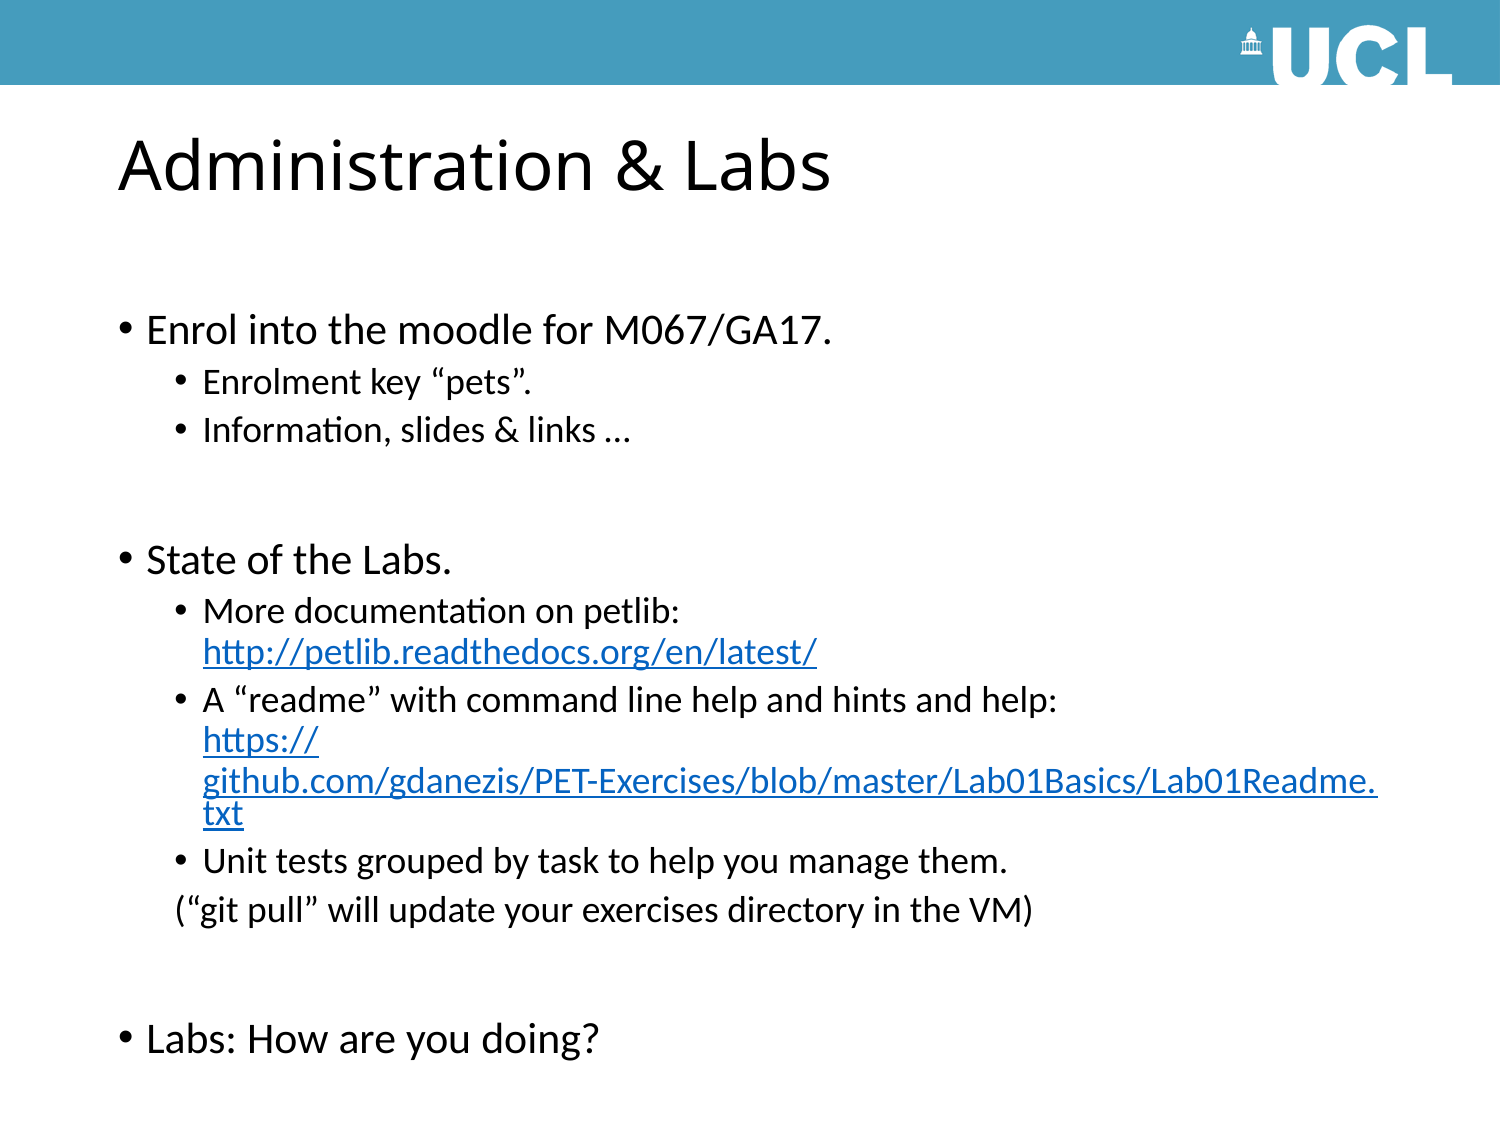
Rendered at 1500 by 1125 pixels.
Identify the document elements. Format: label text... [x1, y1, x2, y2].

title Administration & Labs [103, 59, 1397, 278]
picture [0, 0, 1500, 85]
list Enrol into the moodle for M067/GA17. Enrolment key “pets”. Information, slides & links … State of the Labs. More documentation on petlib: http://petlib.readthedocs.org/en/latest/ A “readme” with command line help and hints and help: https://github.com/gdanezis/PET-Exercises/blob/master/Lab01Basics/Lab01Readme.txt Unit tests grouped by task to help you manage them. (“git pull” will update your exercises directory in the VM) Labs: How are you doing? [103, 299, 1397, 1014]
